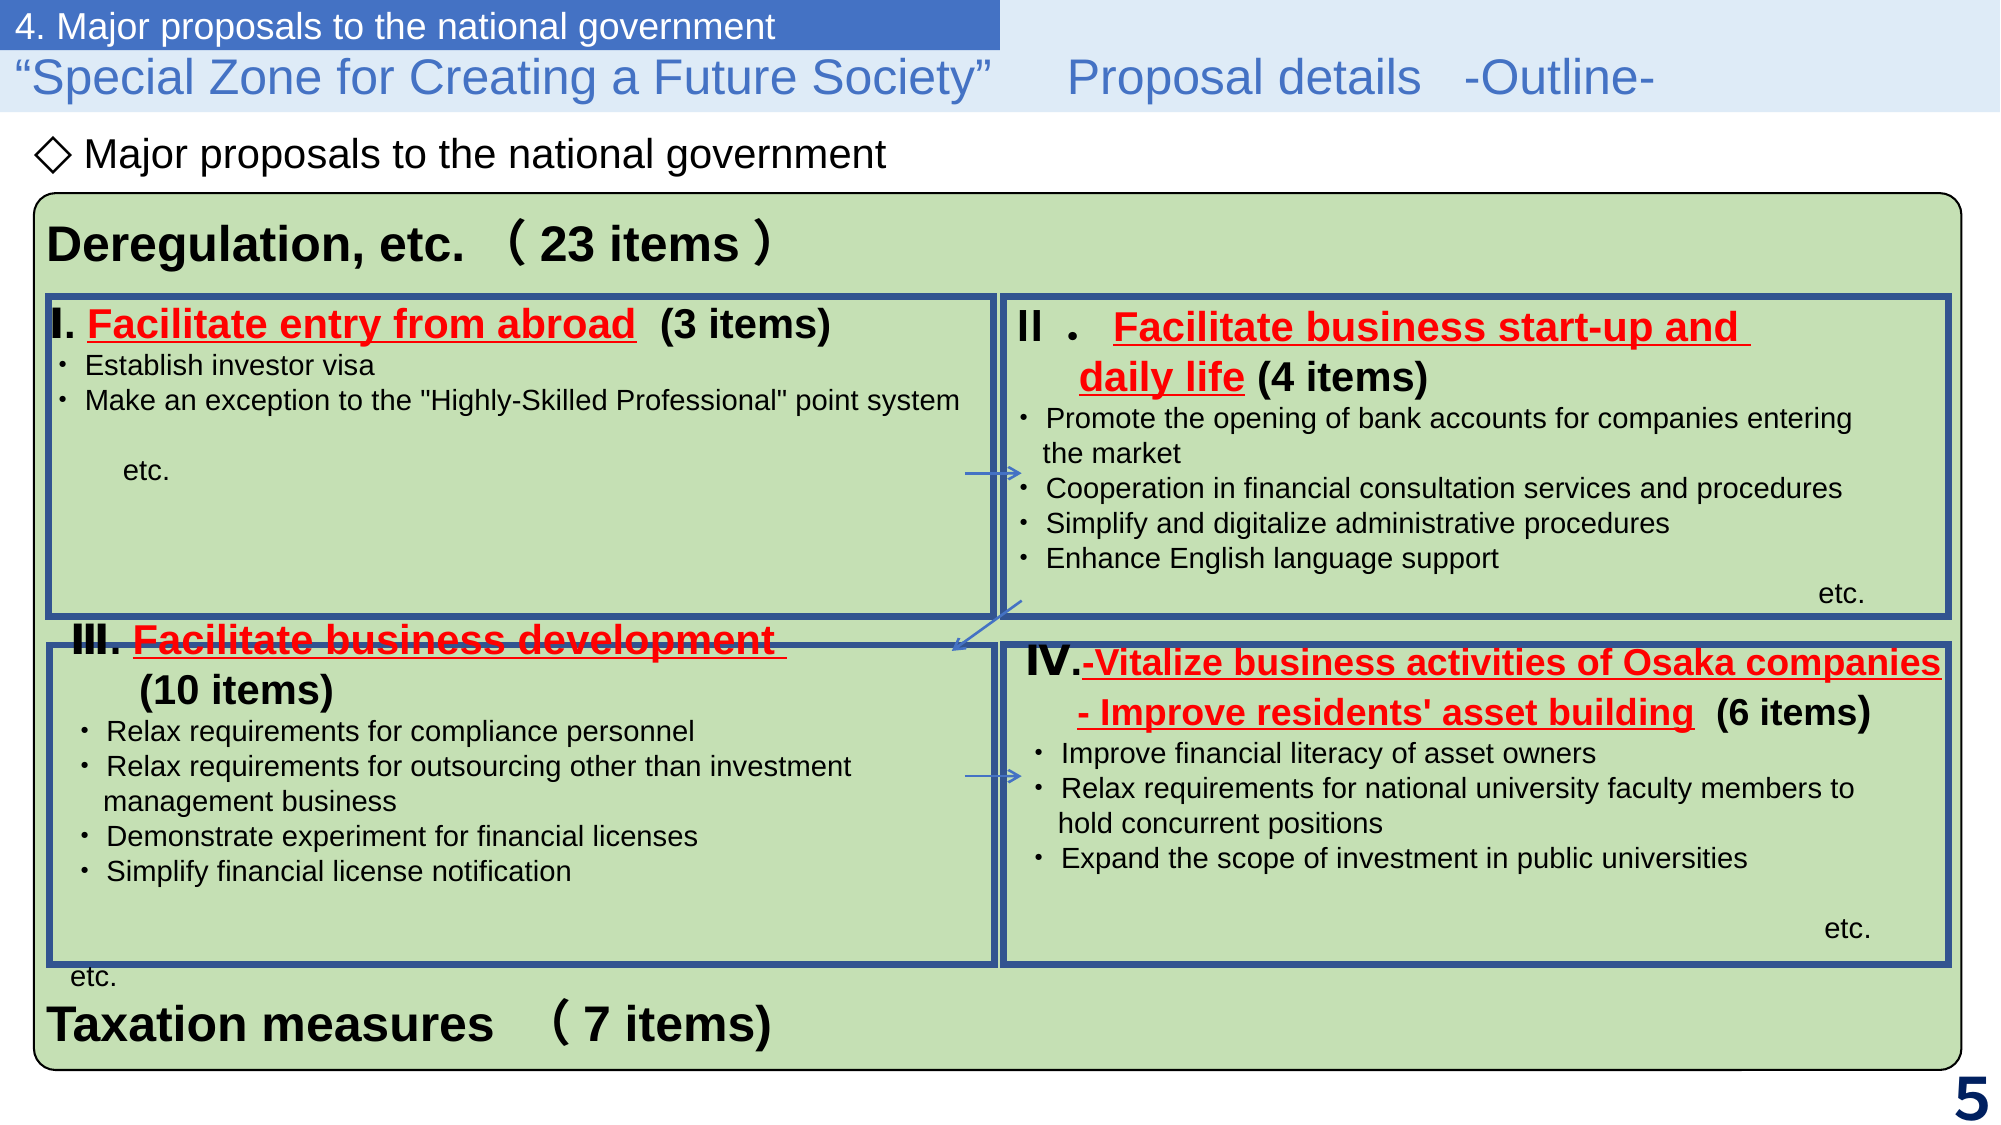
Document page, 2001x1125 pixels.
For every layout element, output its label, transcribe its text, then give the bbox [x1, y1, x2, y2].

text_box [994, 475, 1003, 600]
text_box Ⅳ.-Vitalize business activities of Osaka companies - Improve residents' asset building (6 items) ・Improve financial literacy of asset owners ・Relax requirements for national university faculty members to hold concurrent positions ・Expand the scope of investment in public universities etc. [1009, 644, 2000, 934]
text_box [1003, 295, 1950, 617]
text_box [47, 295, 994, 617]
text_box [1003, 651, 1009, 775]
text_box [1003, 777, 1950, 965]
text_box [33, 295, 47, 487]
text_box Ⅲ. Facilitate business development (10 items) ・Relax requirements for compliance personnel ・Relax requirements for outsourcing other than investment management business ・Demonstrate experiment for financial licenses ・Simplify financial license notification etc. [54, 642, 994, 963]
text_box Deregulation, etc.（23 items） Taxation measures （7 items) [32, 192, 1963, 1072]
slide_number ５ [1566, 1067, 2000, 1125]
text_box 4. Major proposals to the national government [0, 0, 1001, 51]
text_box [48, 644, 995, 966]
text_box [951, 600, 1022, 651]
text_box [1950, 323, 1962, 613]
text_box “Special Zone for Creating a Future Society” Proposal details -Outline- [0, 0, 2000, 113]
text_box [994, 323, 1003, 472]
text_box ◇ Major proposals to the national government [13, 105, 1161, 191]
